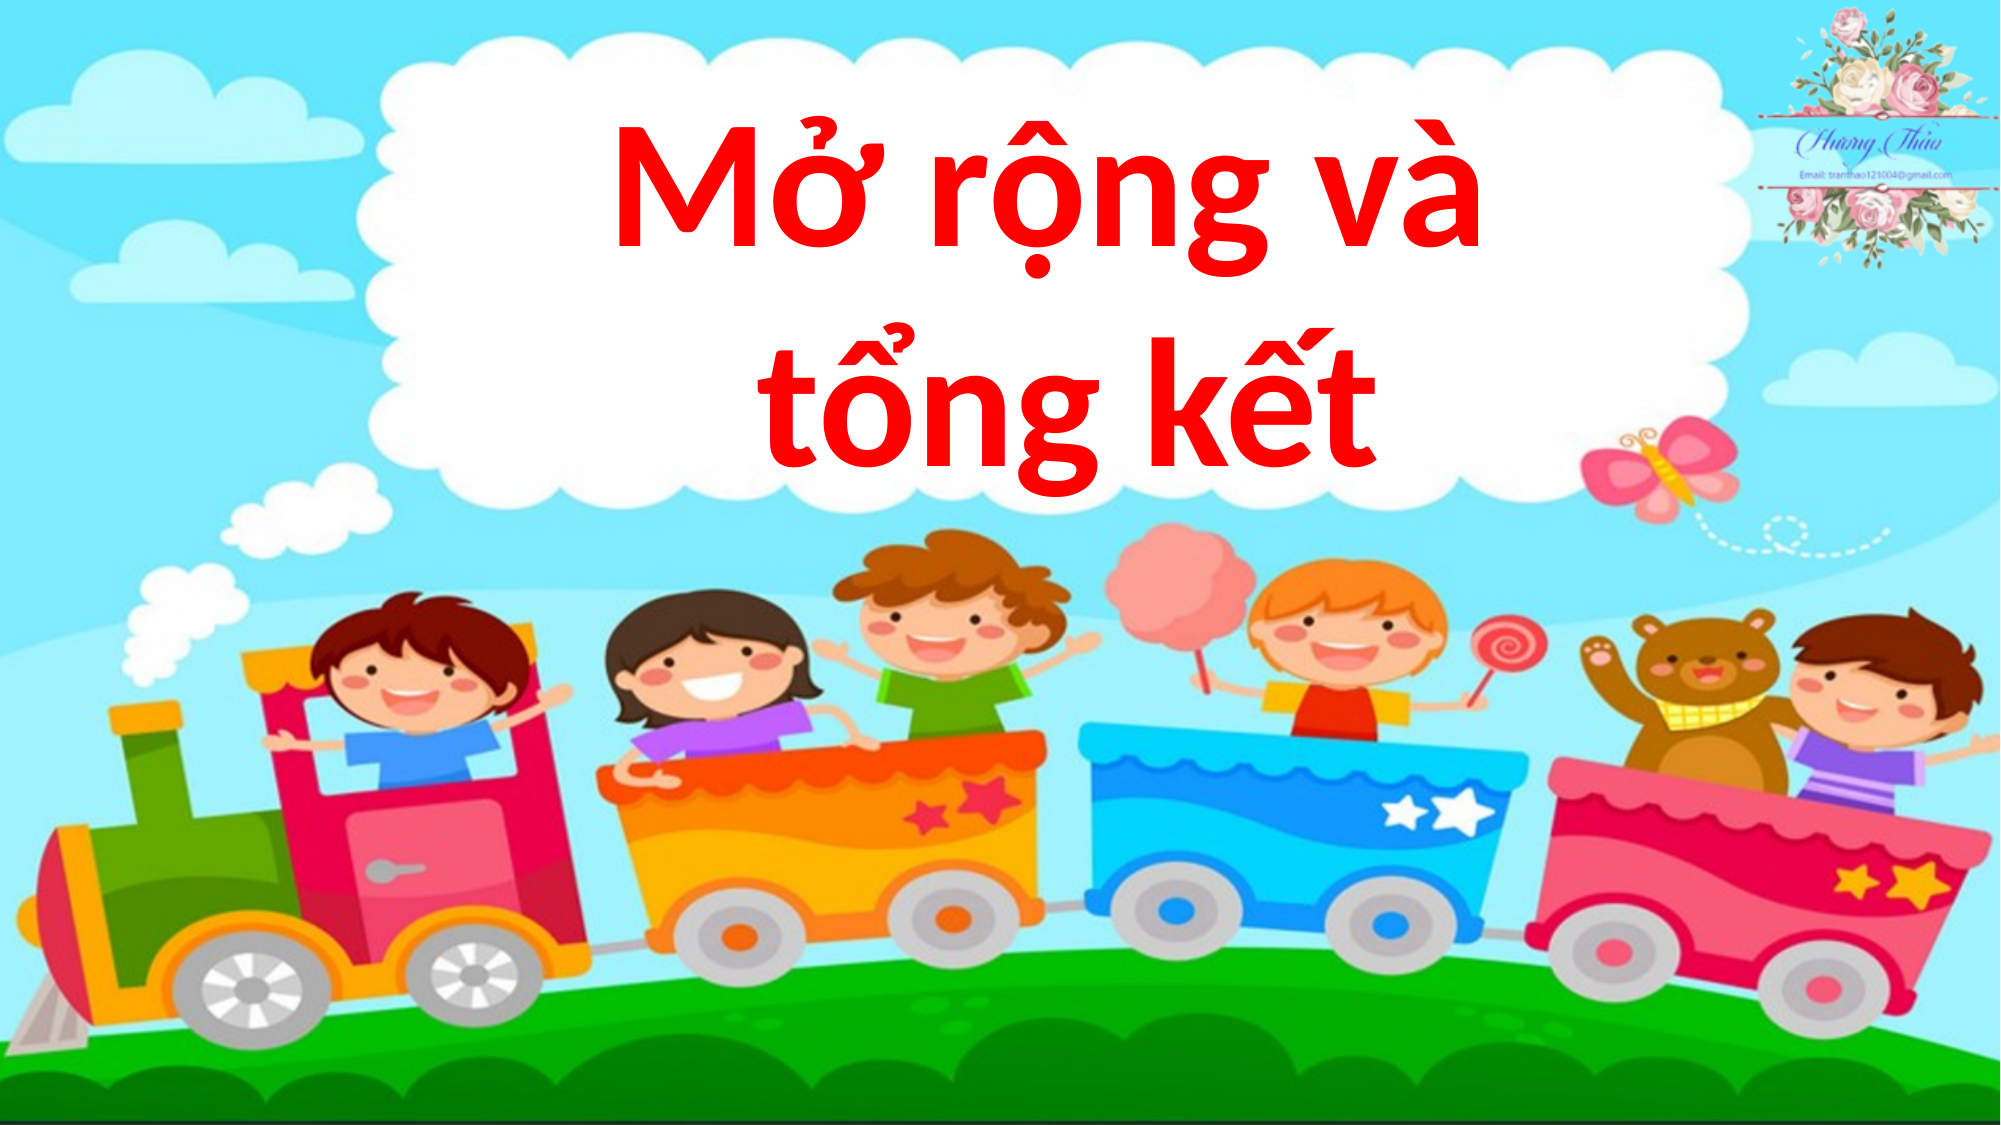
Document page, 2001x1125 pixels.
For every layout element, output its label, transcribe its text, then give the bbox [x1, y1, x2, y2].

text_box Mở rộng và tổng kết [592, 55, 1545, 511]
picture [0, 0, 2001, 1125]
